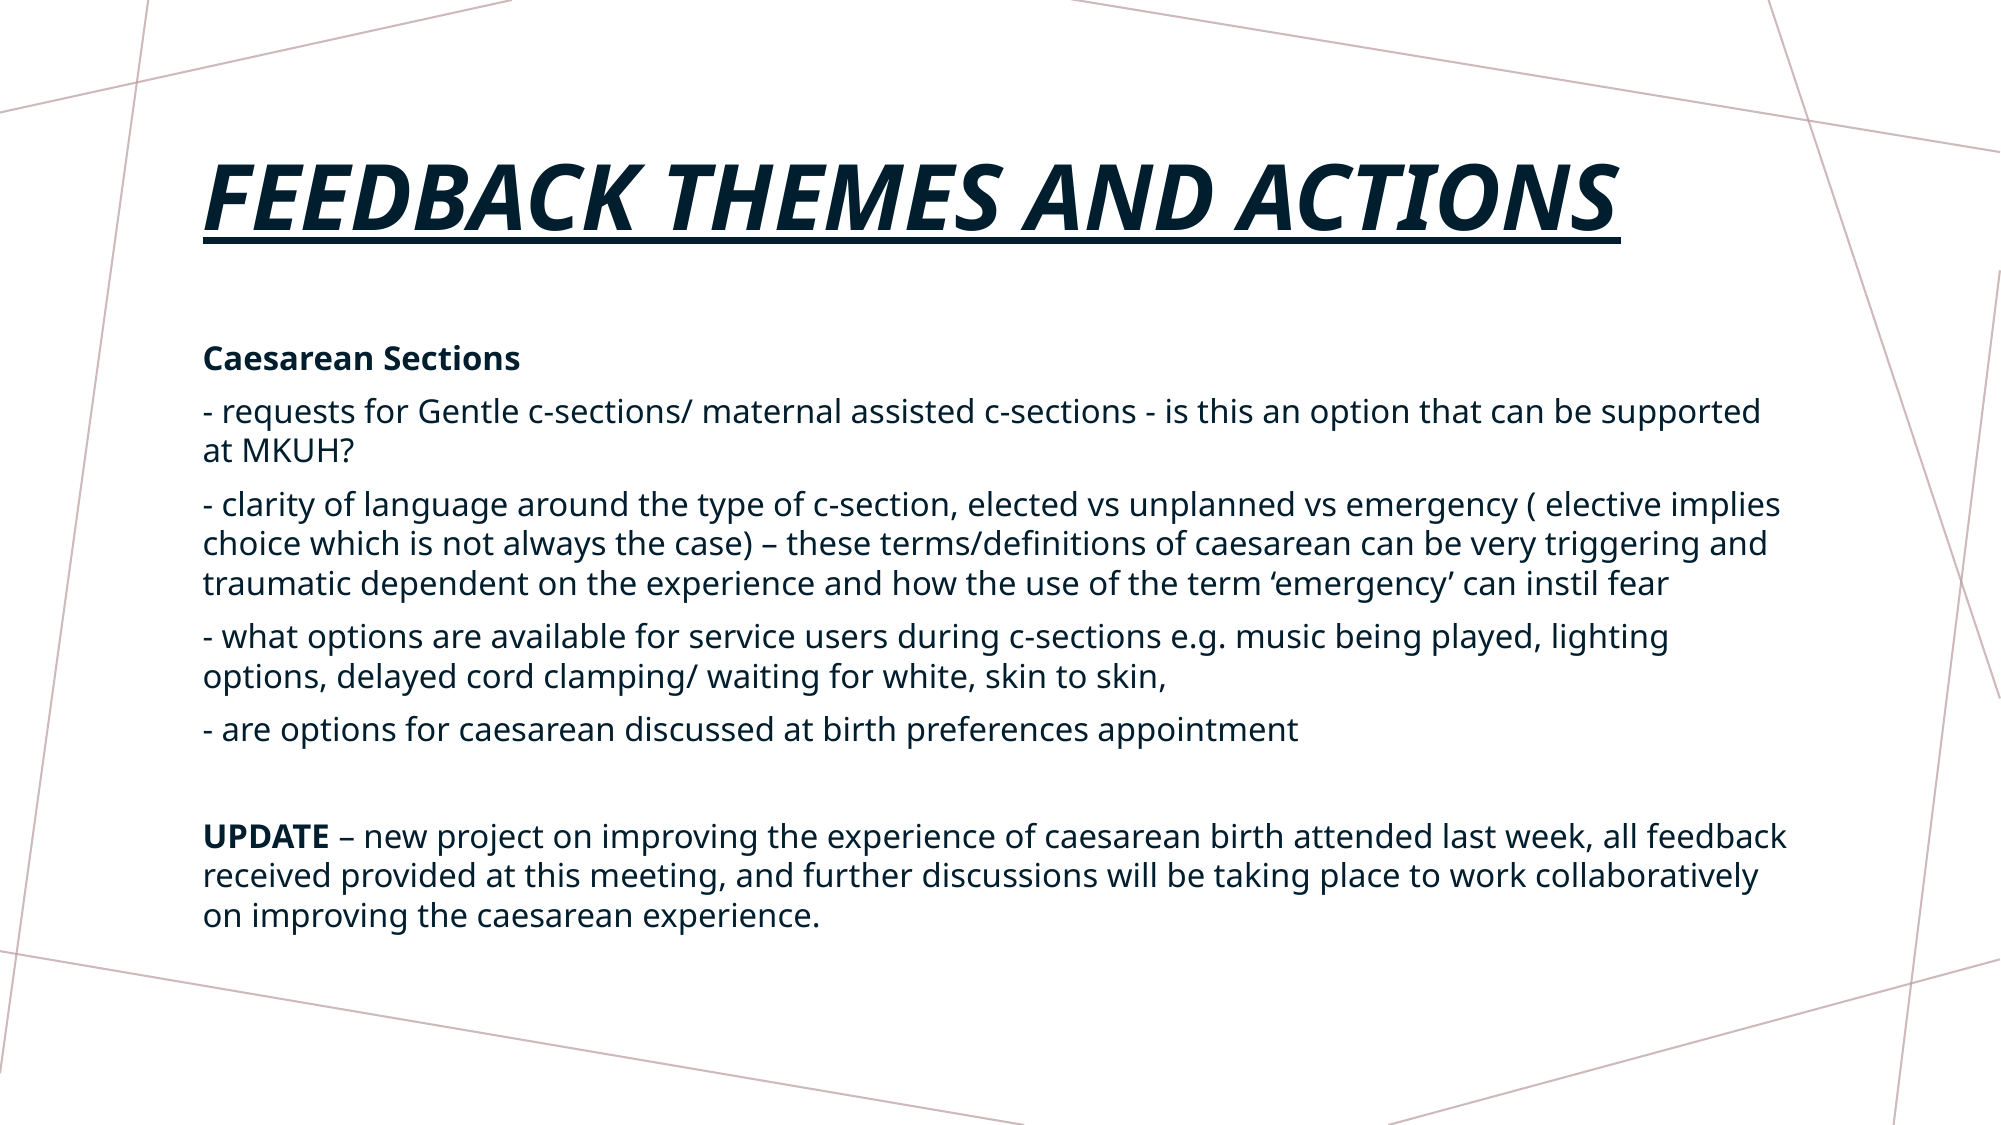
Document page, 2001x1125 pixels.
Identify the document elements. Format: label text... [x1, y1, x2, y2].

list Caesarean Sections - requests for Gentle c-sections/ maternal assisted c-sections - is this an option that can be supported at MKUH? - clarity of language around the type of c-section, elected vs unplanned vs emergency ( elective implies choice which is not always the case) – these terms/definitions of caesarean can be very triggering and traumatic dependent on the experience and how the use of the term ‘emergency’ can instil fear - what options are available for service users during c-sections e.g. music being played, lighting options, delayed cord clamping/ waiting for white, skin to skin, - are options for caesarean discussed at birth preferences appointment UPDATE – new project on improving the experience of caesarean birth attended last week, all feedback received provided at this meeting, and further discussions will be taking place to work collaboratively on improving the caesarean experience. [187, 329, 1813, 990]
title Feedback Themes and Actions [187, 87, 1813, 315]
